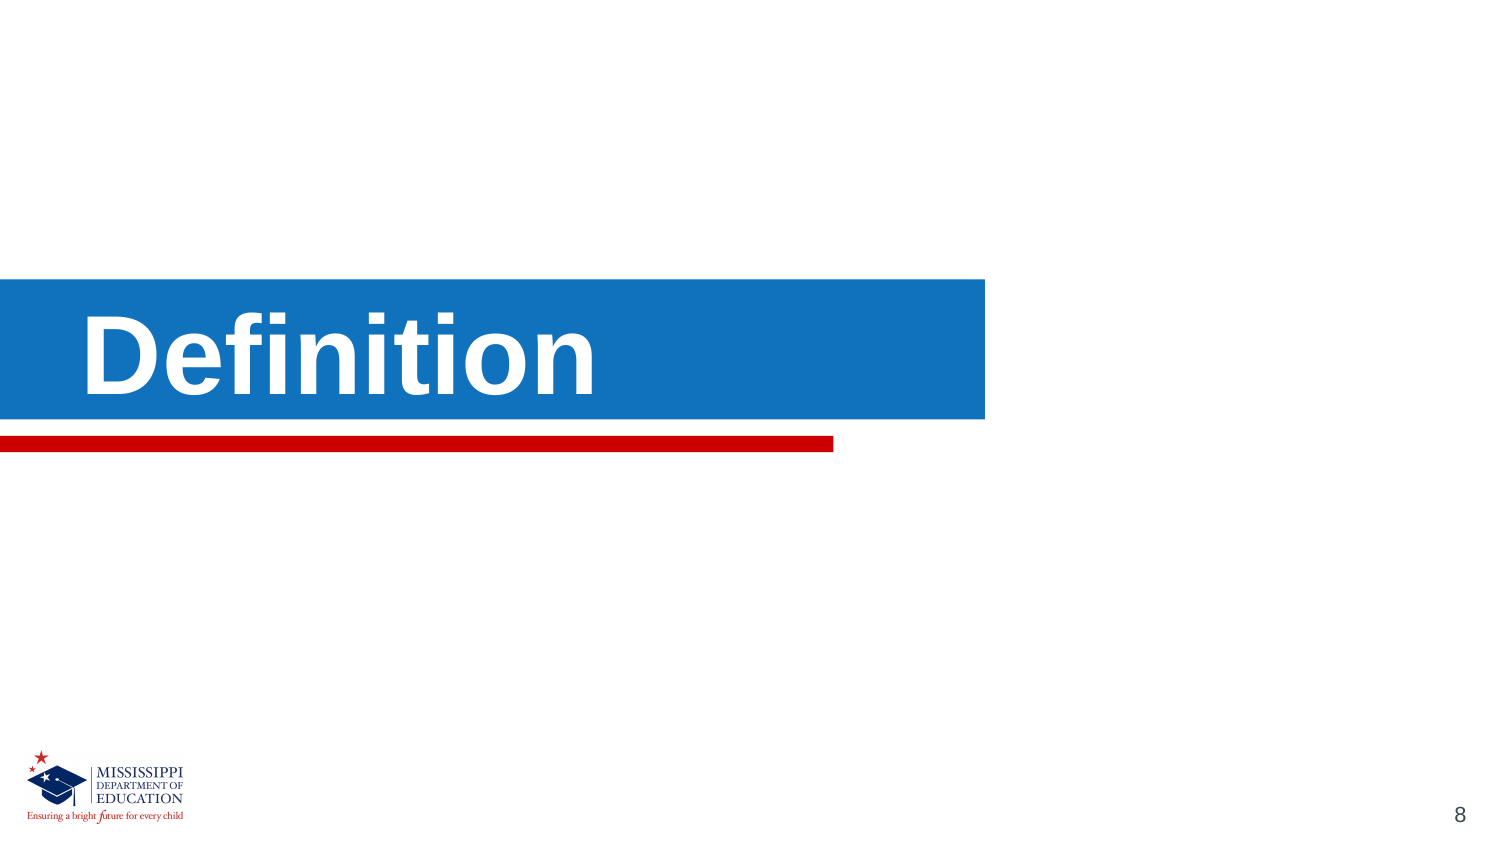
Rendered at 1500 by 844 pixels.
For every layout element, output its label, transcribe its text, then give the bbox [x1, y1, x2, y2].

picture [21, 746, 189, 827]
slide_number 8 [1391, 803, 1482, 842]
list Definition [65, 279, 985, 420]
